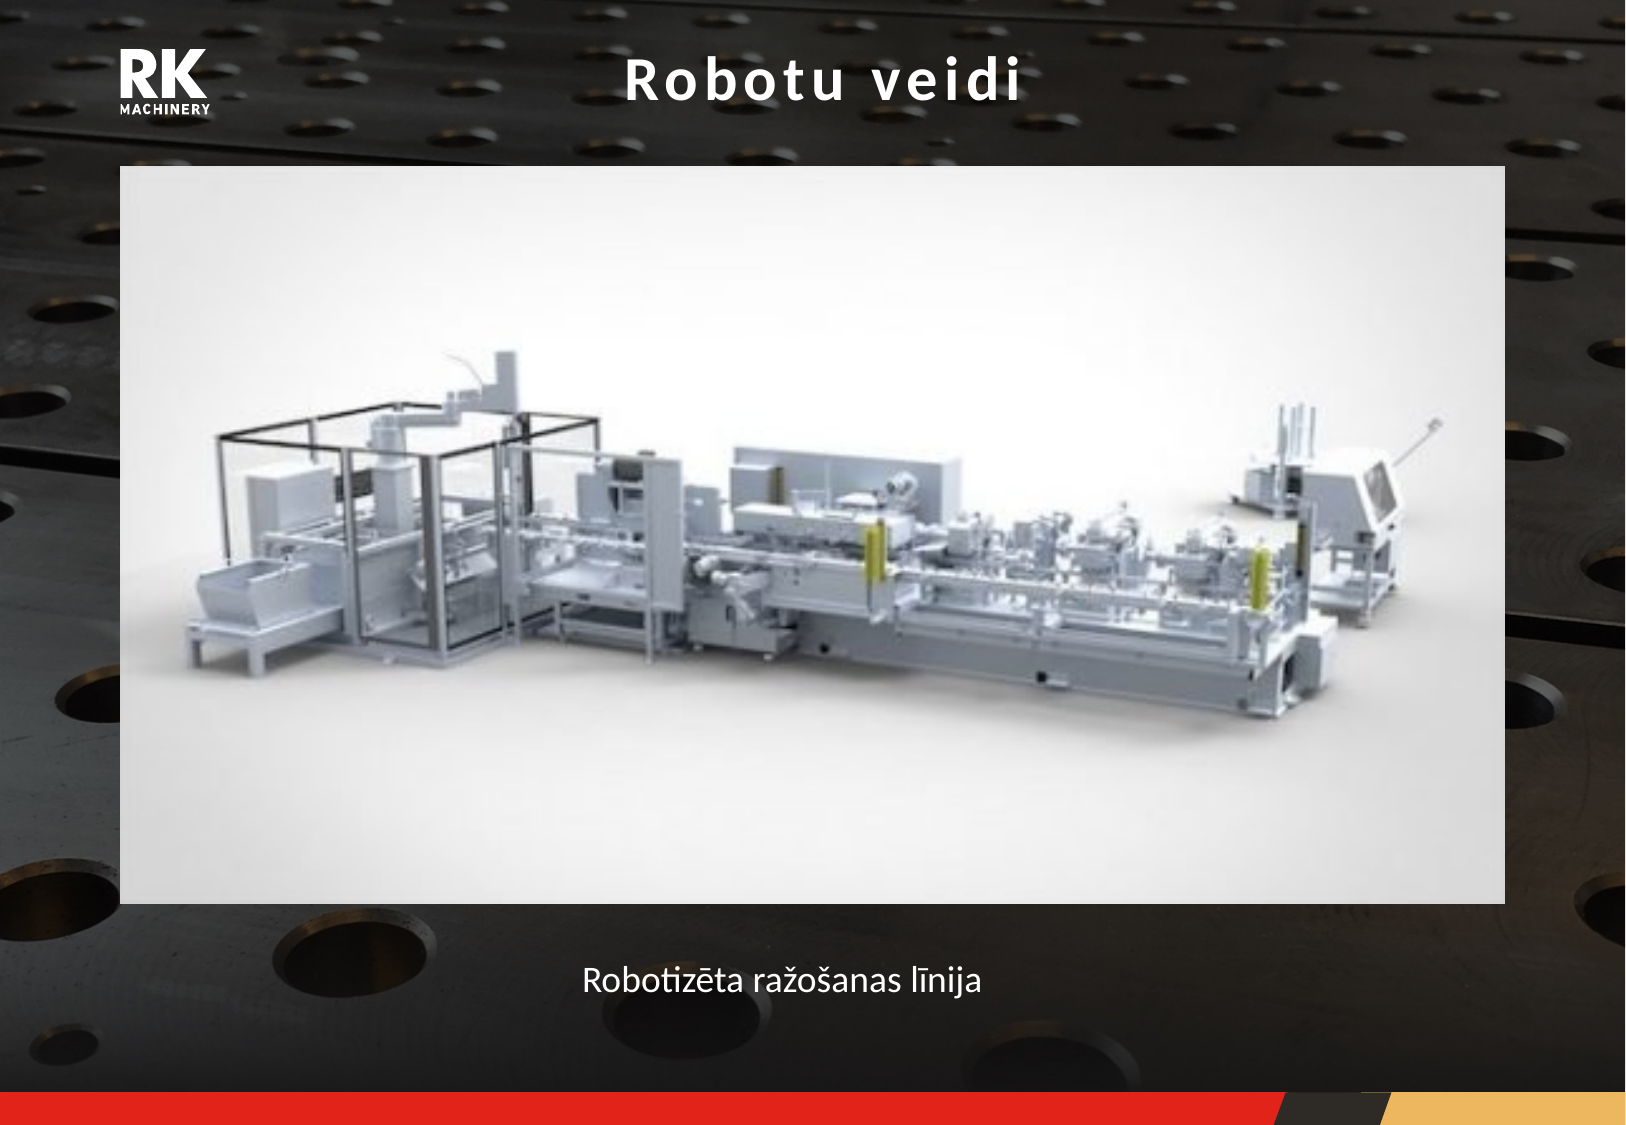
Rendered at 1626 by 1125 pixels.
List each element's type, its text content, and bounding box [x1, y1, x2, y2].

picture [0, 0, 1626, 1092]
text_box Robotu veidi [247, 31, 1399, 121]
text_box Robotizēta ražošanas līnija [272, 947, 1293, 1008]
